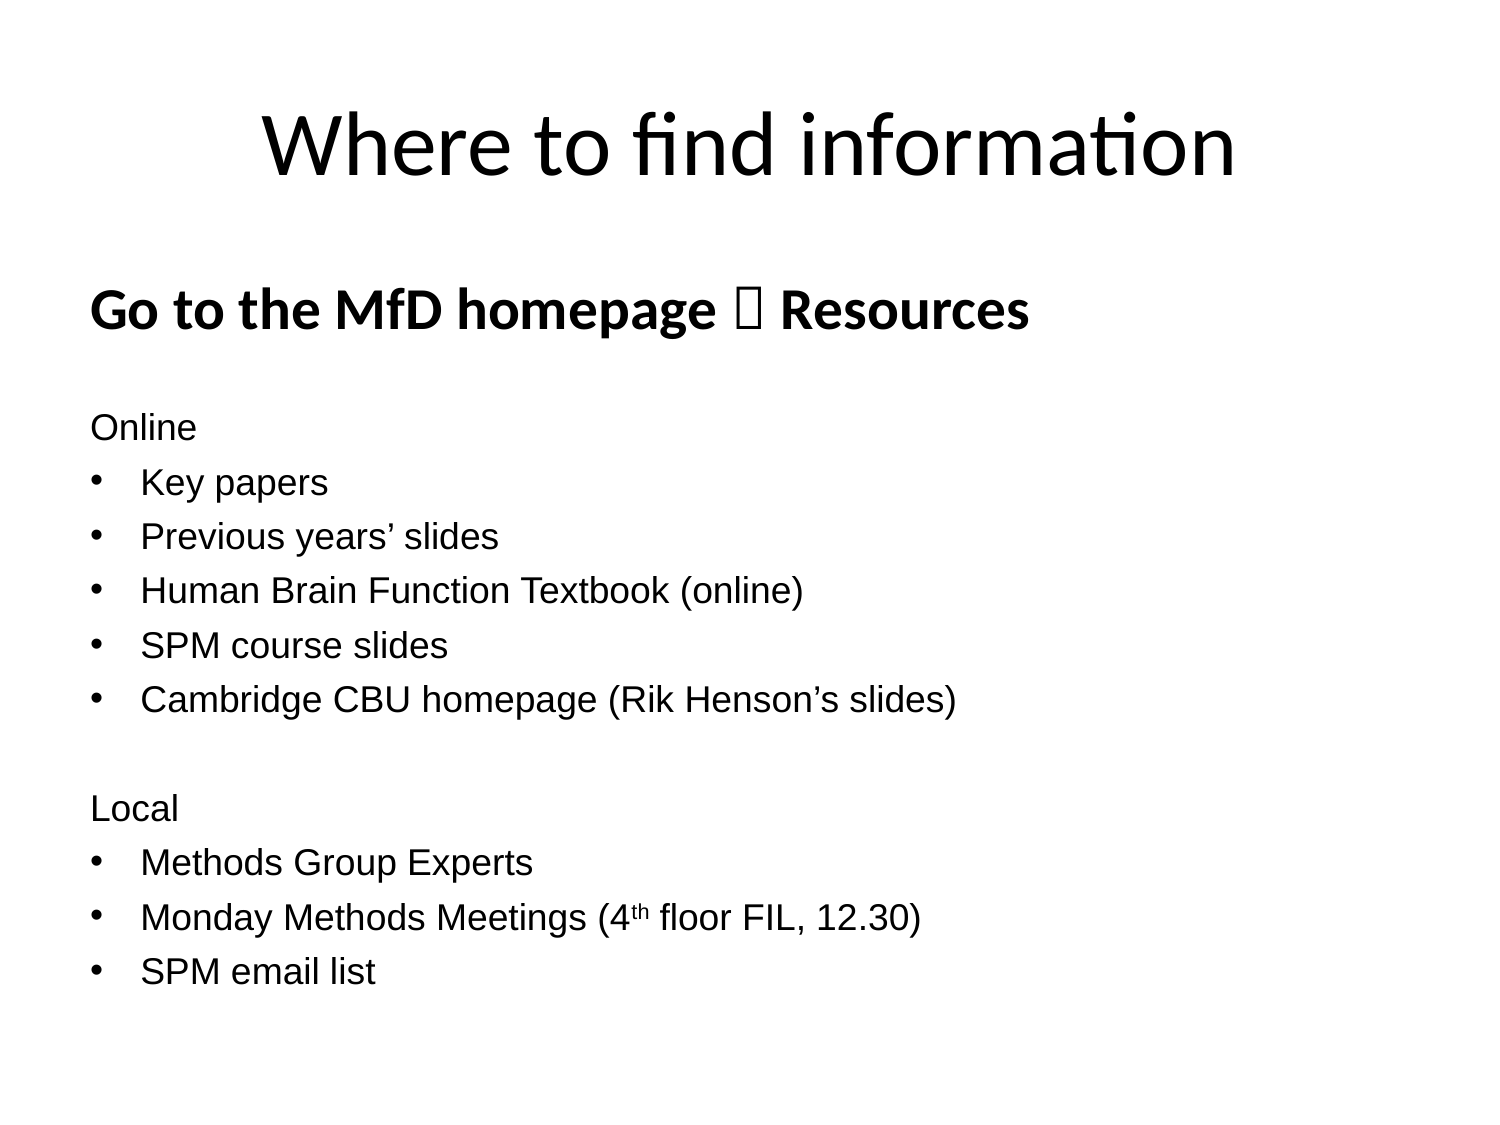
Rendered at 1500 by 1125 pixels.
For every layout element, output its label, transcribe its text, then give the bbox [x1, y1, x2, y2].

title Where to find information [75, 45, 1425, 233]
list Go to the MfD homepage  Resources Online Key papers Previous years’ slides Human Brain Function Textbook (online) SPM course slides Cambridge CBU homepage (Rik Henson’s slides) Local Methods Group Experts Monday Methods Meetings (4th floor FIL, 12.30) SPM email list [75, 262, 1425, 1005]
